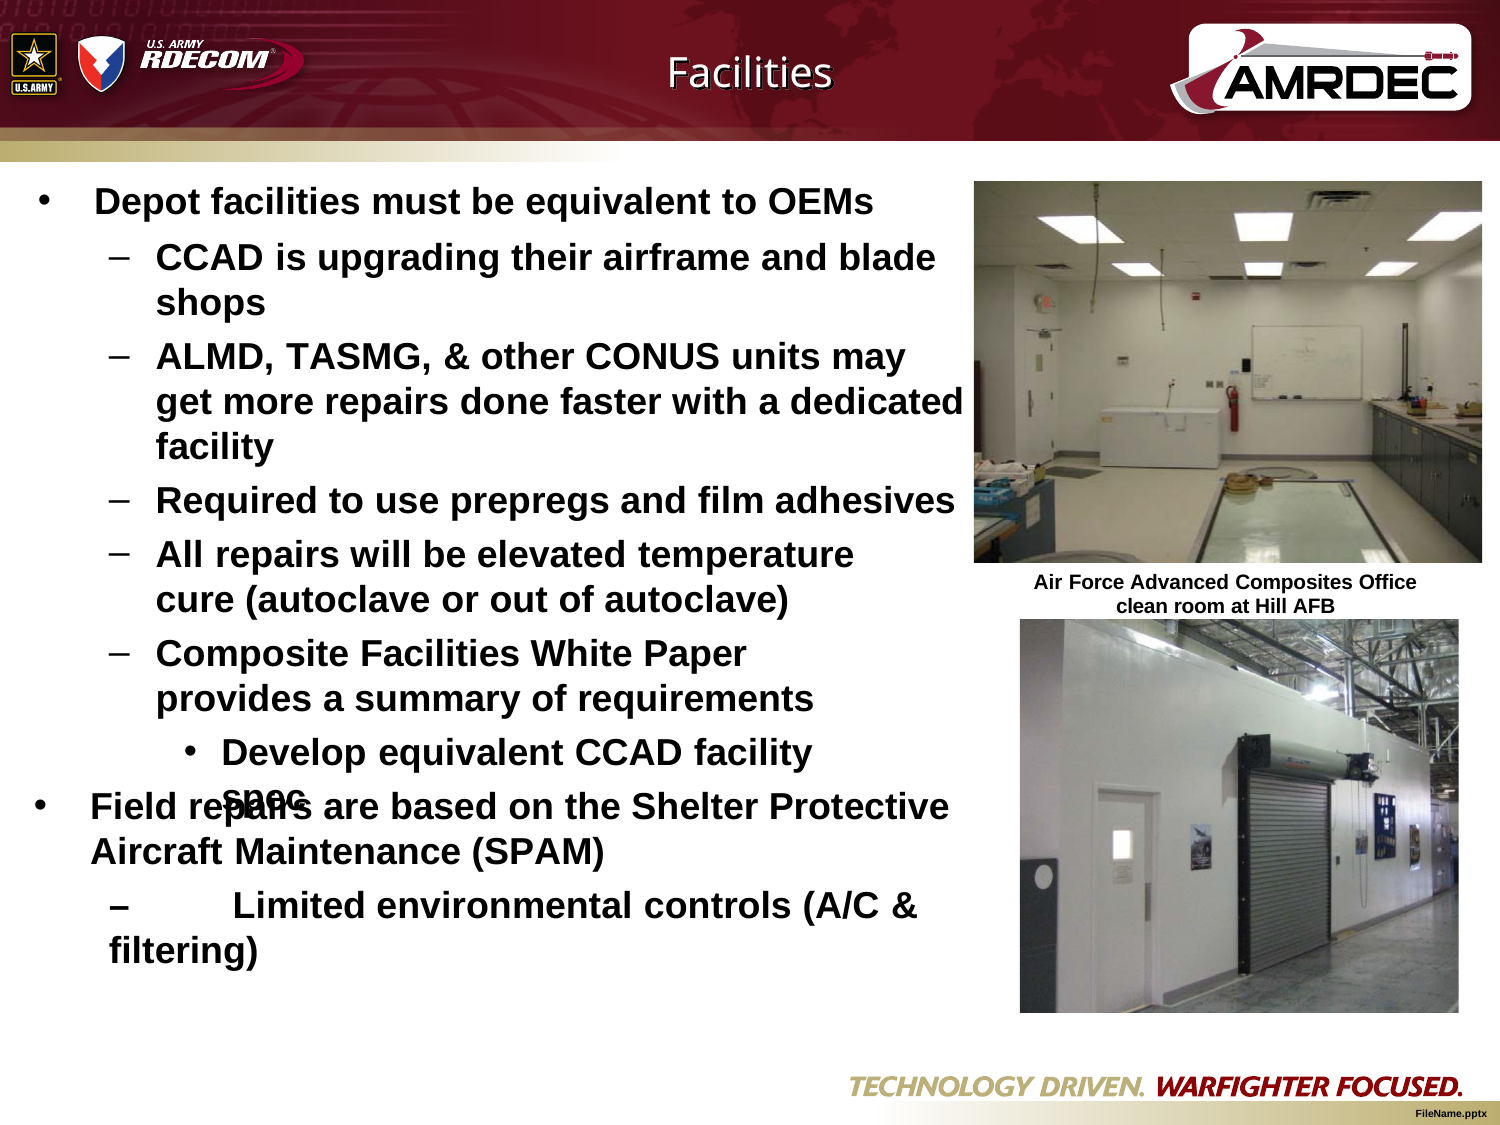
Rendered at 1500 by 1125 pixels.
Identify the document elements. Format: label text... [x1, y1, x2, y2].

picture [1185, 0, 1500, 141]
text_box CCAD is upgrading their airframe and blade shops ALMD, TASMG, & other CONUS units may get more repairs done faster with a dedicated facility Required to use prepregs and film adhesives All repairs will be elevated temperature cure (autoclave or out of autoclave) Composite Facilities White Paper provides a summary of requirements Develop equivalent CCAD facility spec [106, 232, 966, 781]
picture [0, 0, 315, 141]
text_box Depot facilities must be equivalent to OEMs [35, 176, 876, 222]
title Facilities [315, 0, 1185, 142]
text_box Field repairs are based on the Shelter Protective Aircraft Maintenance (SPAM) – Limited environmental controls (A/C & filtering) [31, 781, 1002, 971]
text_box [1019, 619, 1459, 1013]
text_box Air Force Advanced Composites Office clean room at Hill AFB [1031, 568, 1422, 619]
text_box [973, 181, 1483, 563]
